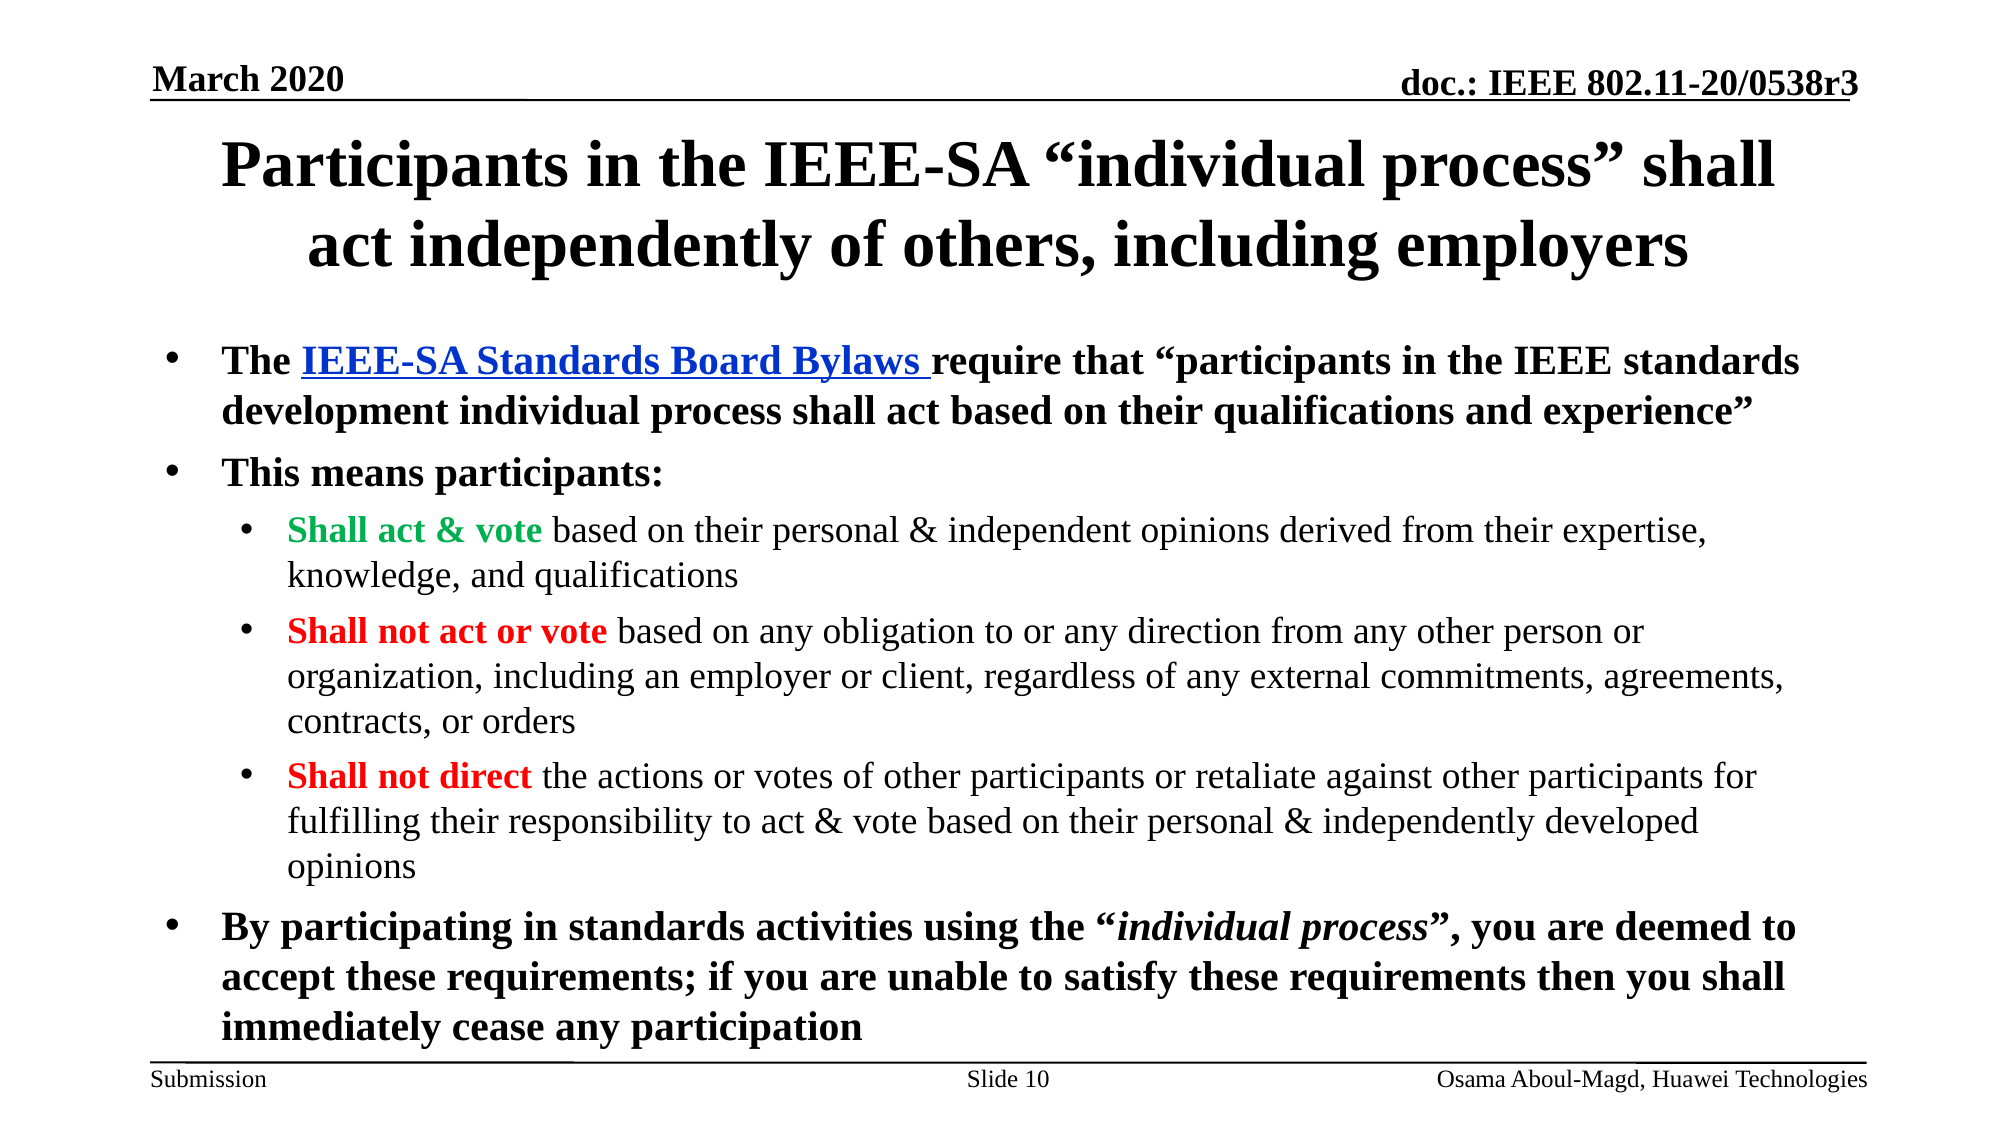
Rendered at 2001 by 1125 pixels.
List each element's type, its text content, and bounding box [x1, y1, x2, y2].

list The IEEE-SA Standards Board Bylaws require that “participants in the IEEE standards development individual process shall act based on their qualifications and experience” This means participants: Shall act & vote based on their personal & independent opinions derived from their expertise, knowledge, and qualifications Shall not act or vote based on any obligation to or any direction from any other person or organization, including an employer or client, regardless of any external commitments, agreements, contracts, or orders Shall not direct the actions or votes of other participants or retaliate against other participants for fulfilling their responsibility to act & vote based on their personal & independently developed opinions By participating in standards activities using the “individual process”, you are deemed to accept these requirements; if you are unable to satisfy these requirements then you shall immediately cease any participation [149, 324, 1850, 1000]
footer Osama Aboul-Magd, Huawei Technologies [1171, 1061, 1869, 1093]
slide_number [152, 54, 563, 100]
title Participants in the IEEE-SA “individual process” shall act independently of others, including employers [149, 112, 1850, 288]
slide_number Slide 10 [950, 1061, 1067, 1123]
